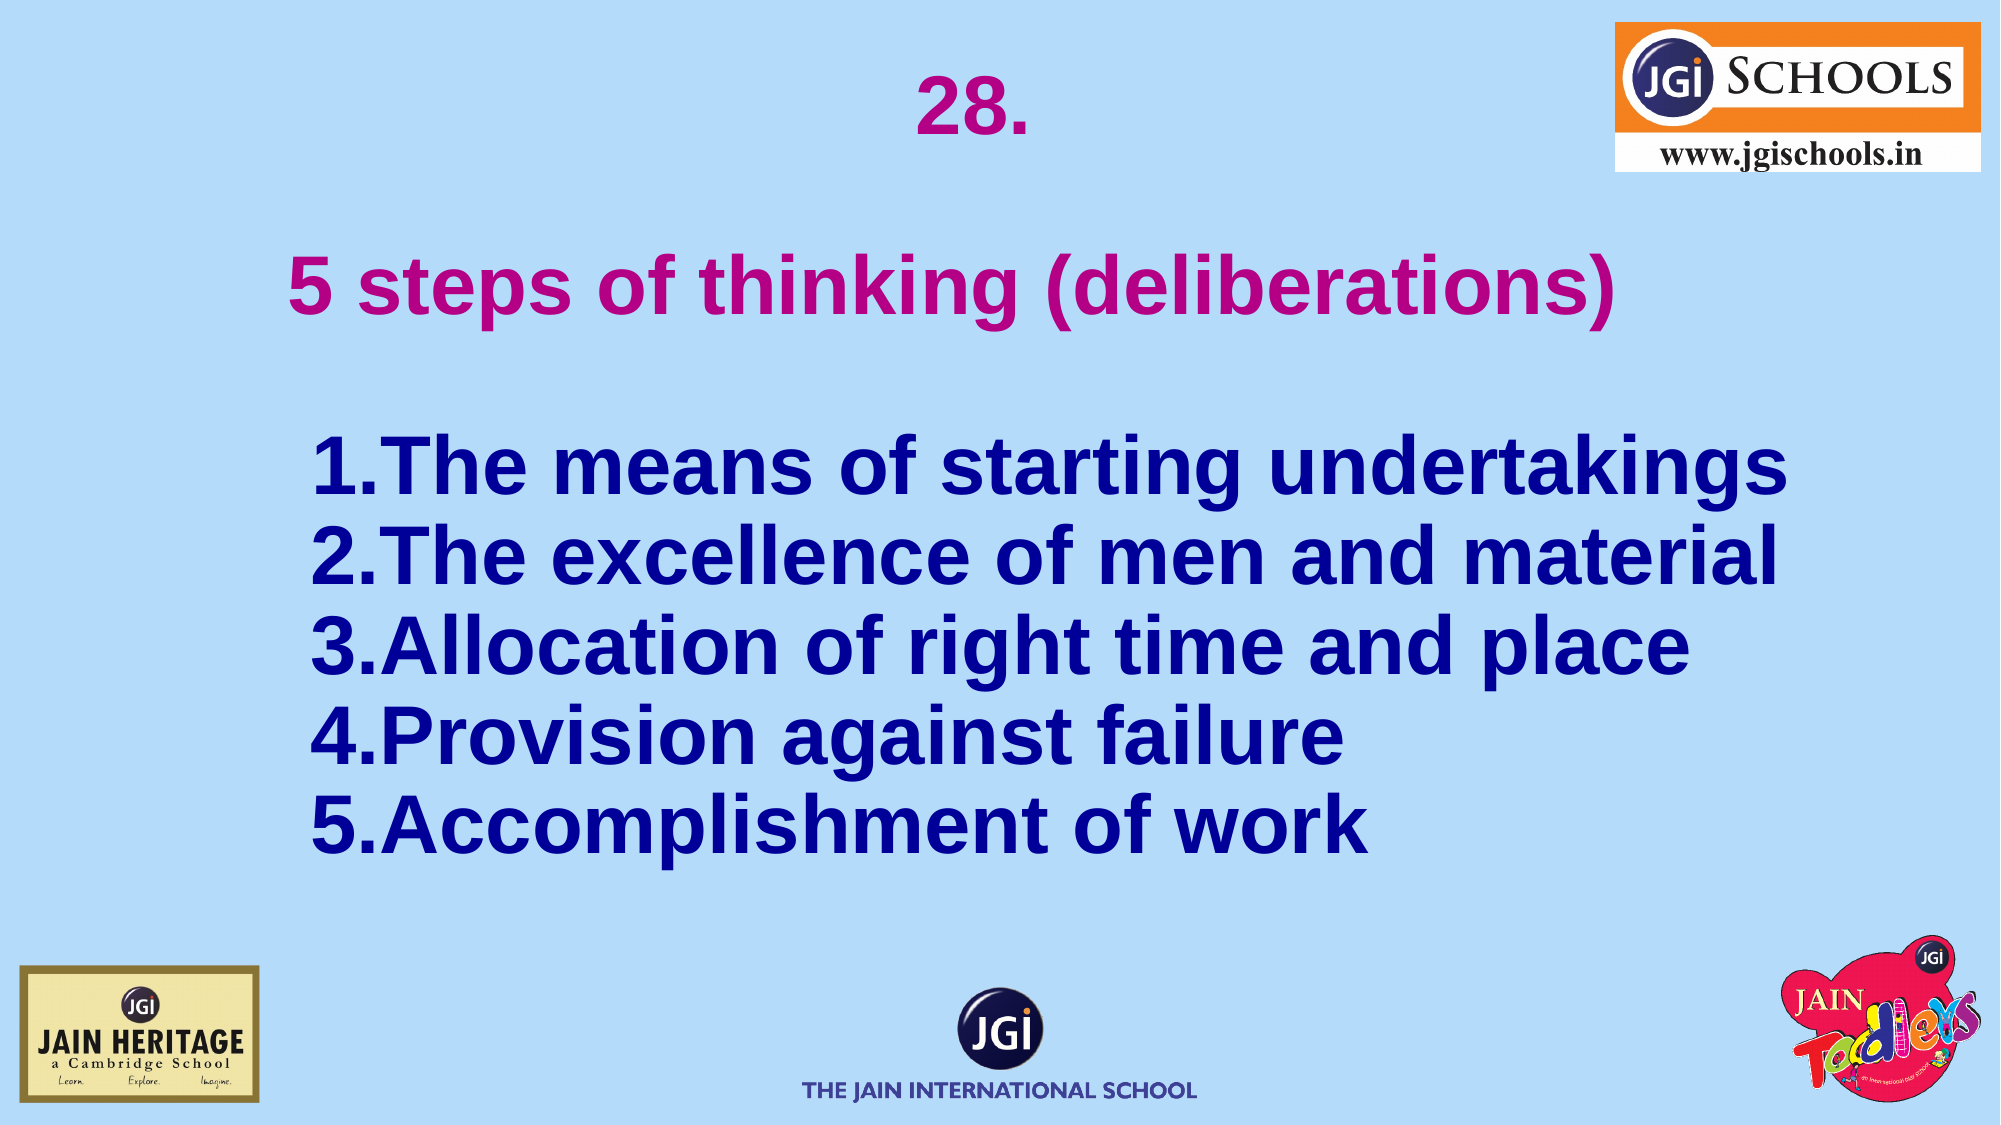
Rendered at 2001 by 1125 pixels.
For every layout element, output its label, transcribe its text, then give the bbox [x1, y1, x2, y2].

picture [19, 965, 260, 1103]
title 28. 5 steps of thinking (deliberations) 1.The means of starting undertakings 2.The excellence of men and material 3.Allocation of right time and place 4.Provision against failure 5.Accomplishment of work [0, 26, 1925, 880]
picture [1615, 22, 1981, 172]
picture [802, 985, 1197, 1103]
picture [1780, 934, 1981, 1103]
